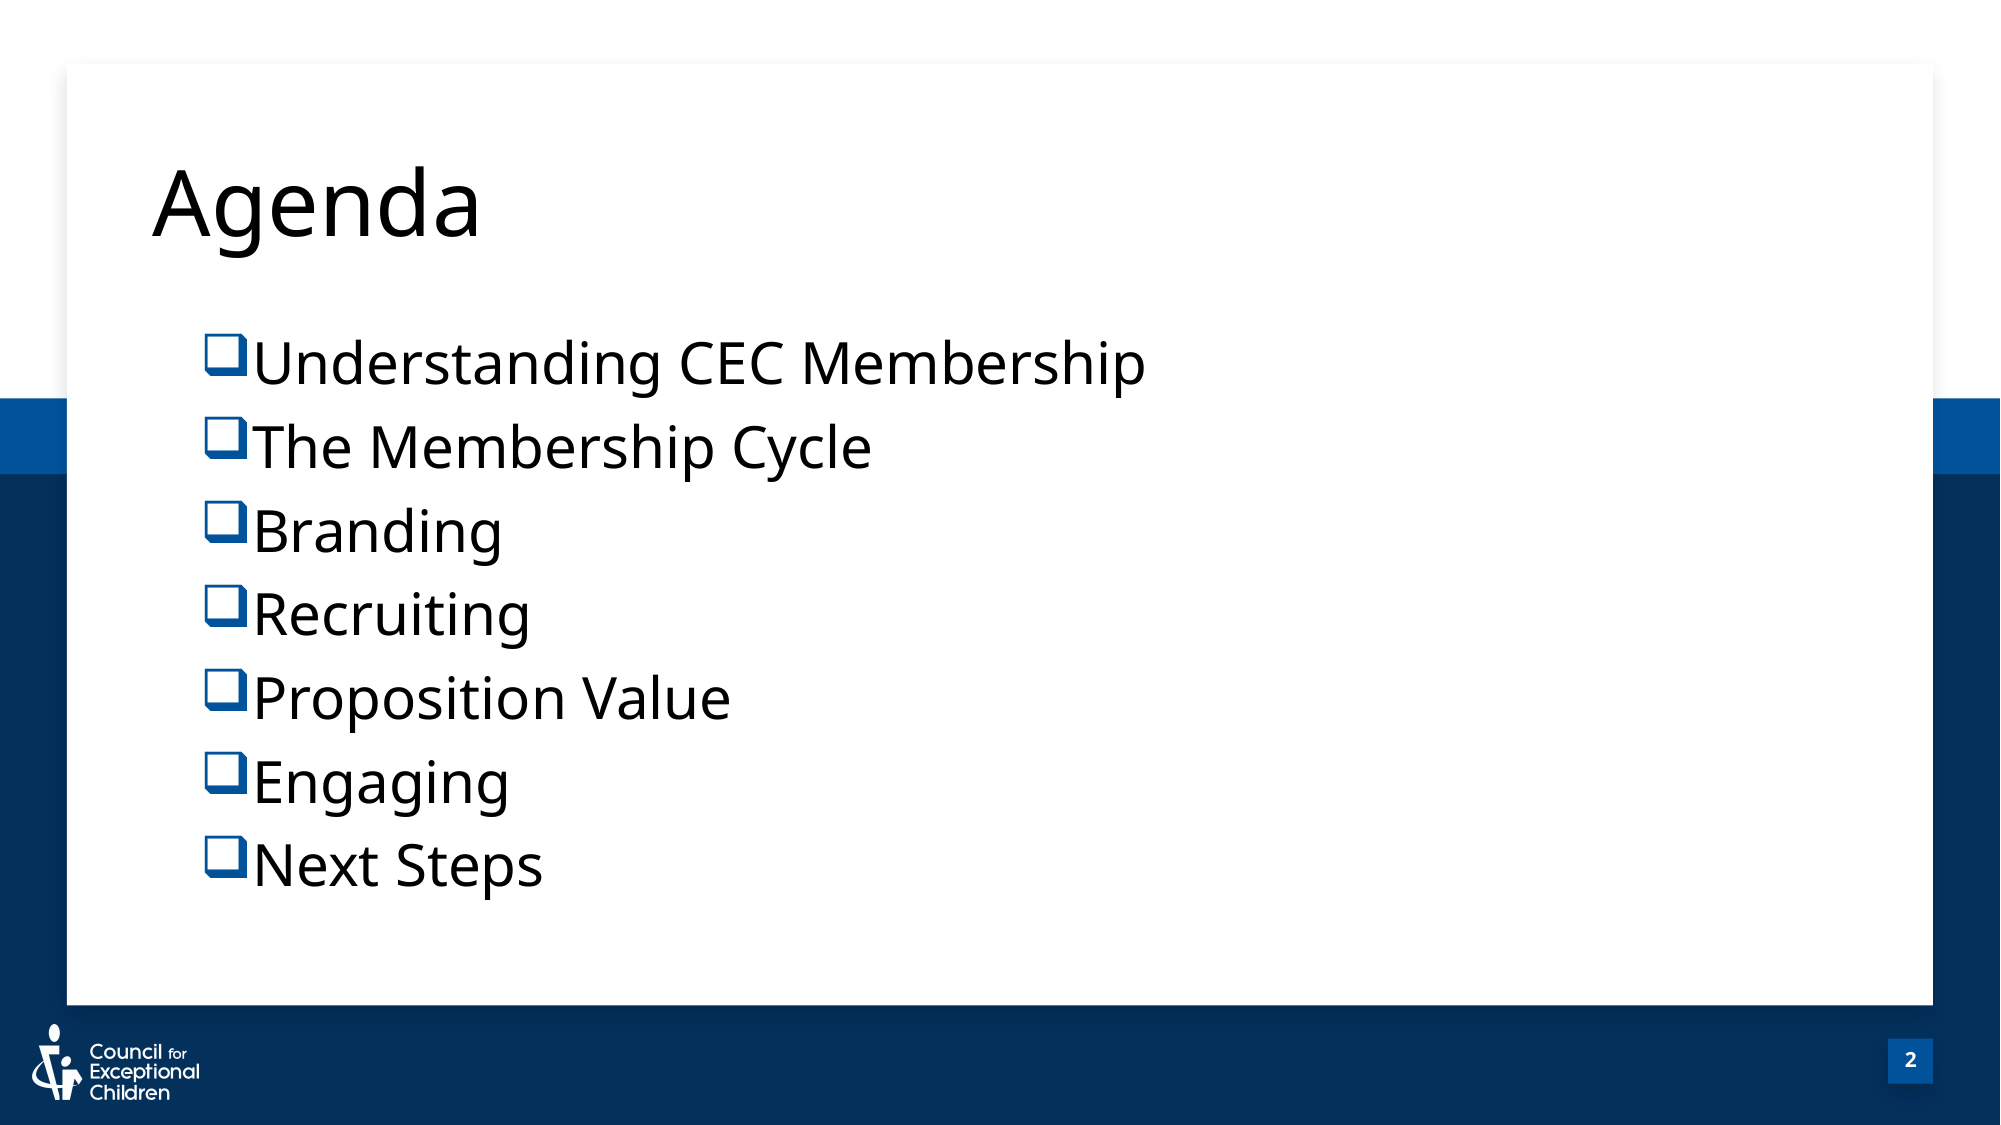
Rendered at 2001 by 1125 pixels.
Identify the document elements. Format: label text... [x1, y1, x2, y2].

list Understanding CEC Membership The Membership Cycle Branding Recruiting Proposition Value Engaging Next Steps [184, 327, 1675, 948]
title Agenda [137, 97, 1863, 316]
picture [32, 1024, 199, 1100]
